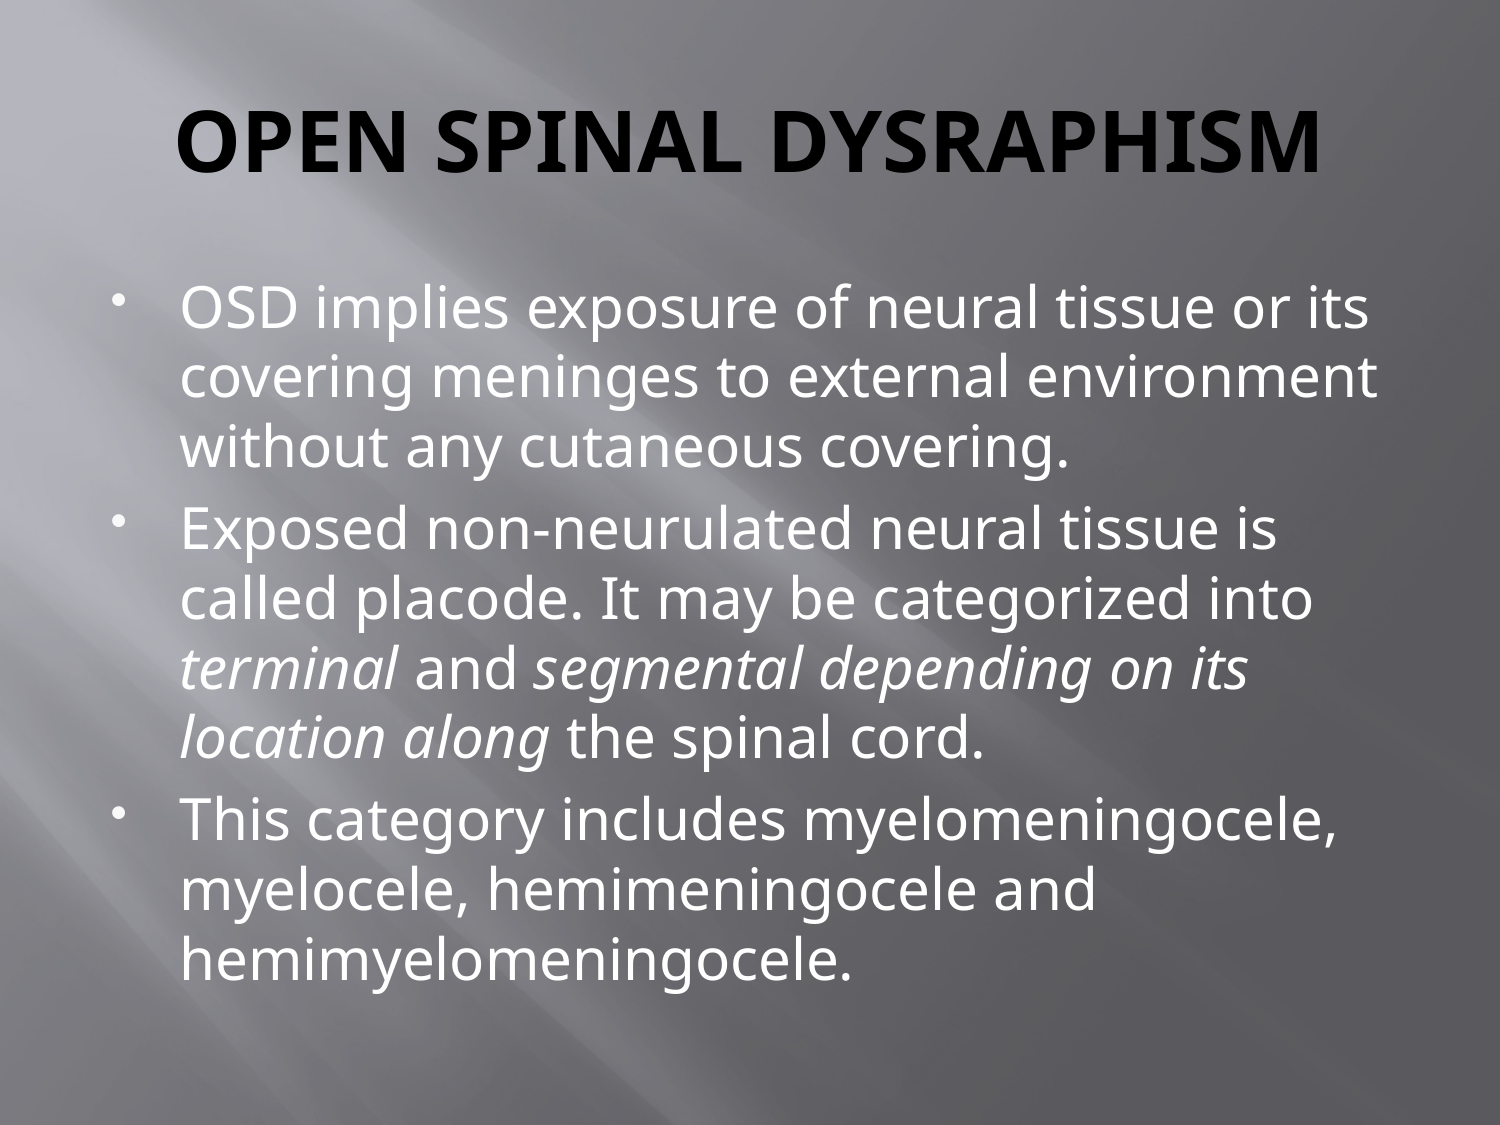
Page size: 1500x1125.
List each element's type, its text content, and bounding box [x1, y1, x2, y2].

title OPEN SPINAL DYSRAPHISM [75, 45, 1425, 233]
list OSD implies exposure of neural tissue or its covering meninges to external environment without any cutaneous covering. Exposed non-neurulated neural tissue is called placode. It may be categorized into terminal and segmental depending on its location along the spinal cord. This category includes myelomeningocele, myelocele, hemimeningocele and hemimyelomeningocele. [75, 262, 1425, 1035]
